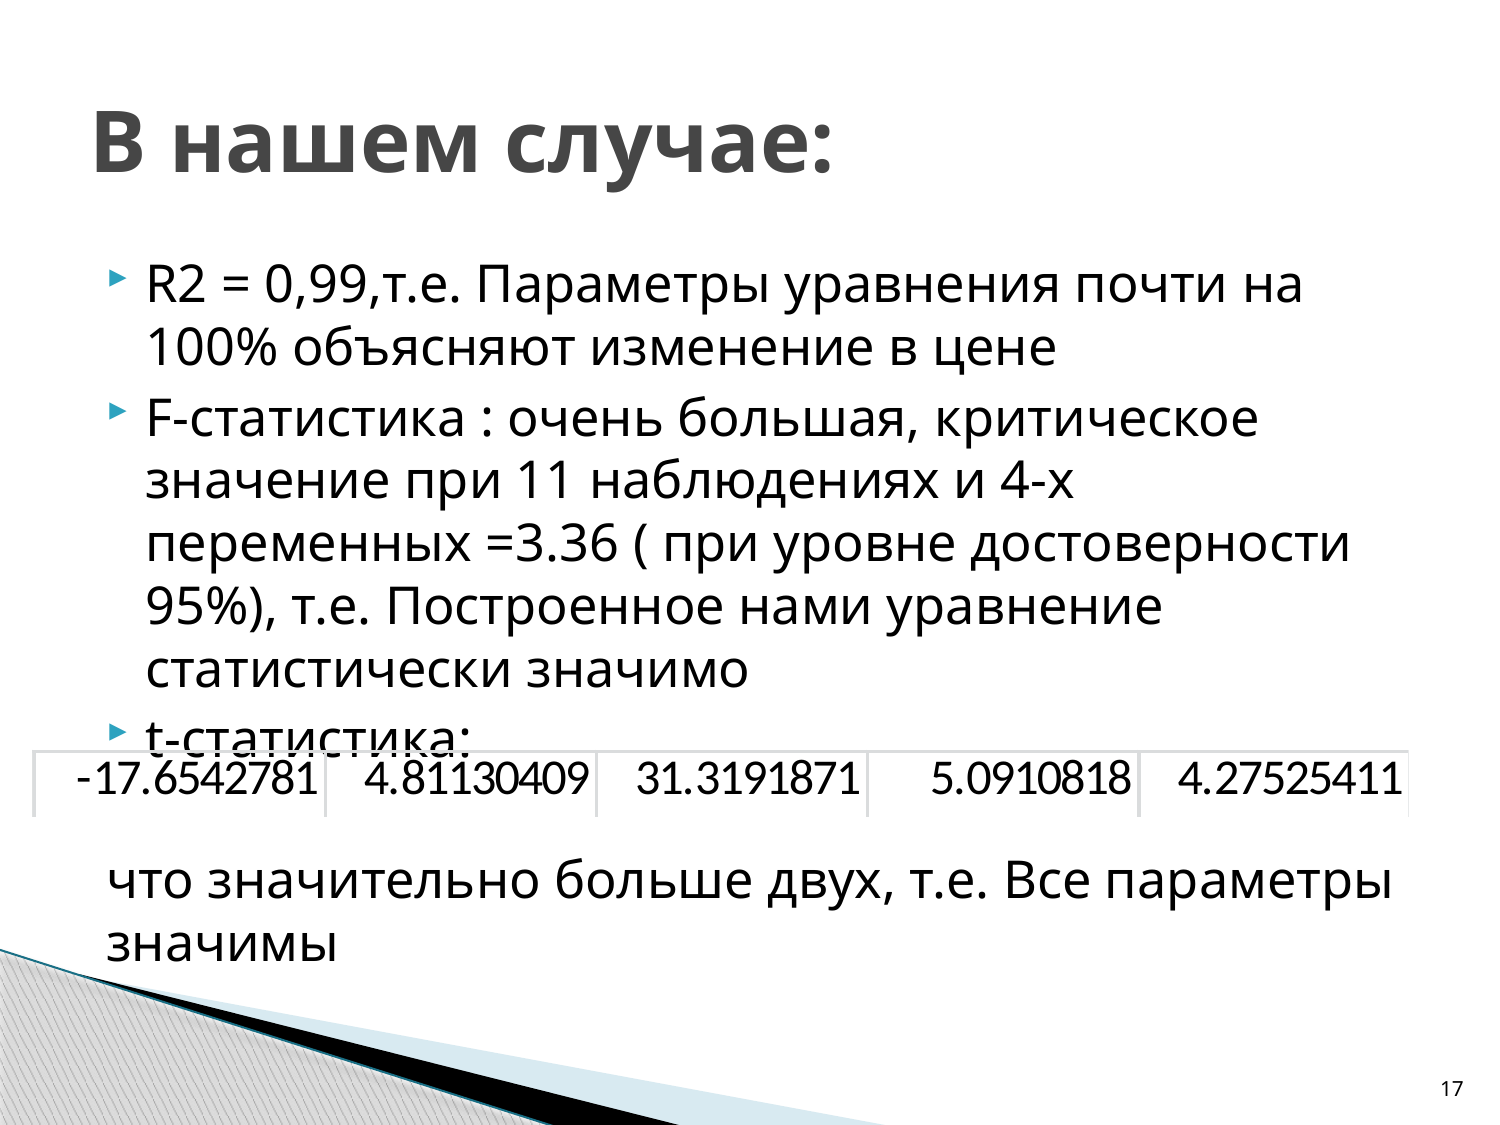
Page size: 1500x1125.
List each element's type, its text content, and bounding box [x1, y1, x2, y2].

list R2 = 0,99,т.е. Параметры уравнения почти на 100% объясняют изменение в цене F-статистика : очень большая, критическое значение при 11 наблюдениях и 4-х переменных =3.36 ( при уровне достоверности 95%), т.е. Построенное нами уравнение статистически значимо t-статистика: что значительно больше двух, т.е. Все параметры значимы [75, 243, 1425, 986]
picture [32, 749, 1413, 821]
slide_number 17 [1418, 1051, 1479, 1112]
title В нашем случае: [75, 45, 1425, 233]
